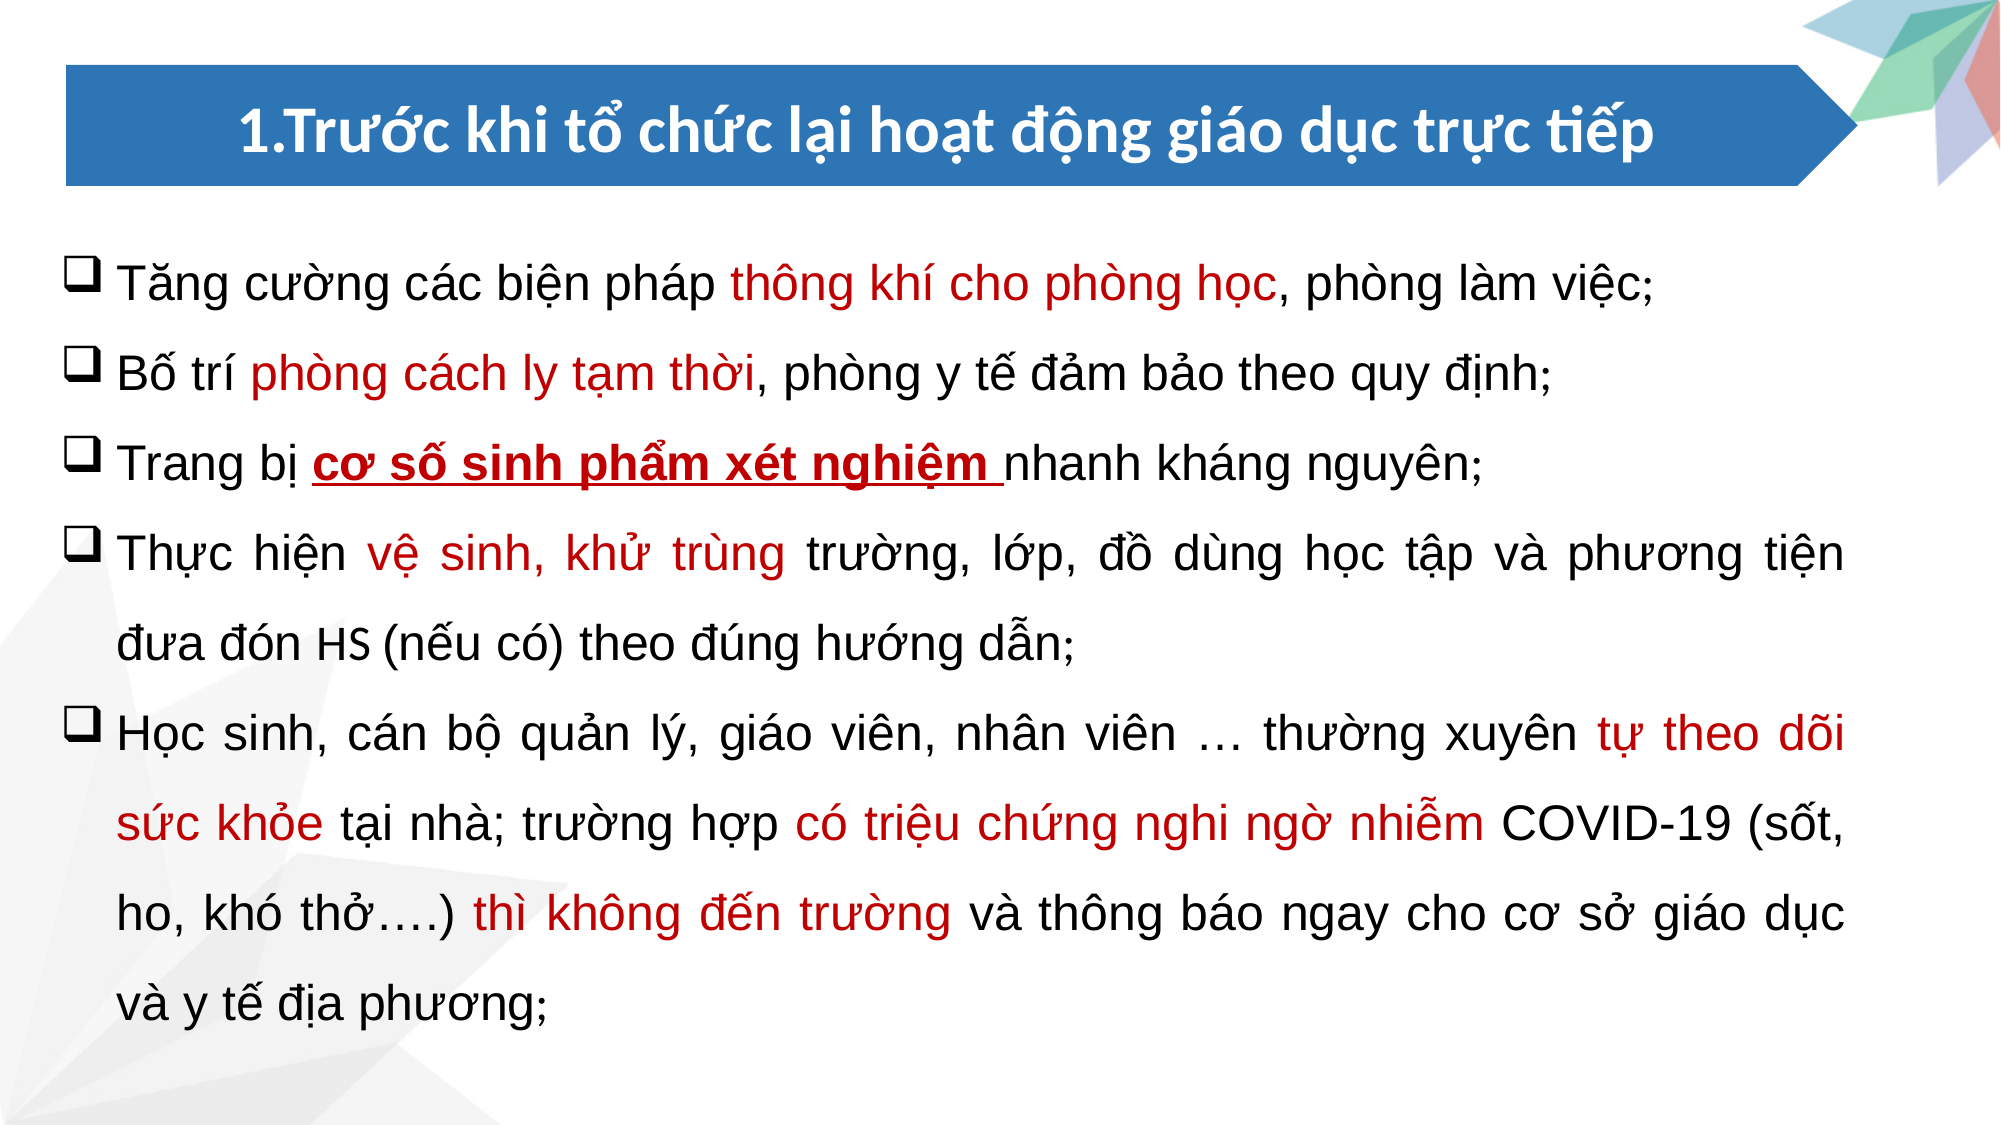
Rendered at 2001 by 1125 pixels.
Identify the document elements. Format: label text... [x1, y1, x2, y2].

picture [0, 0, 2001, 1125]
text_box 1.Trước khi tổ chức lại hoạt động giáo dục trực tiếp [65, 63, 1860, 187]
text_box Tăng cường các biện pháp thông khí cho phòng học, phòng làm việc; Bố trí phòng cách ly tạm thời, phòng y tế đảm bảo theo quy định; Trang bị cơ số sinh phẩm xét nghiệm nhanh kháng nguyên; Thực hiện vệ sinh, khử trùng trường, lớp, đồ dùng học tập và phương tiện đưa đón HS (nếu có) theo đúng hướng dẫn; Học sinh, cán bộ quản lý, giáo viên, nhân viên … thường xuyên tự theo dõi sức khỏe tại nhà; trường hợp có triệu chứng nghi ngờ nhiễm COVID-19 (sốt, ho, khó thở….) thì không đến trường và thông báo ngay cho cơ sở giáo dục và y tế địa phương; [45, 212, 1861, 1038]
